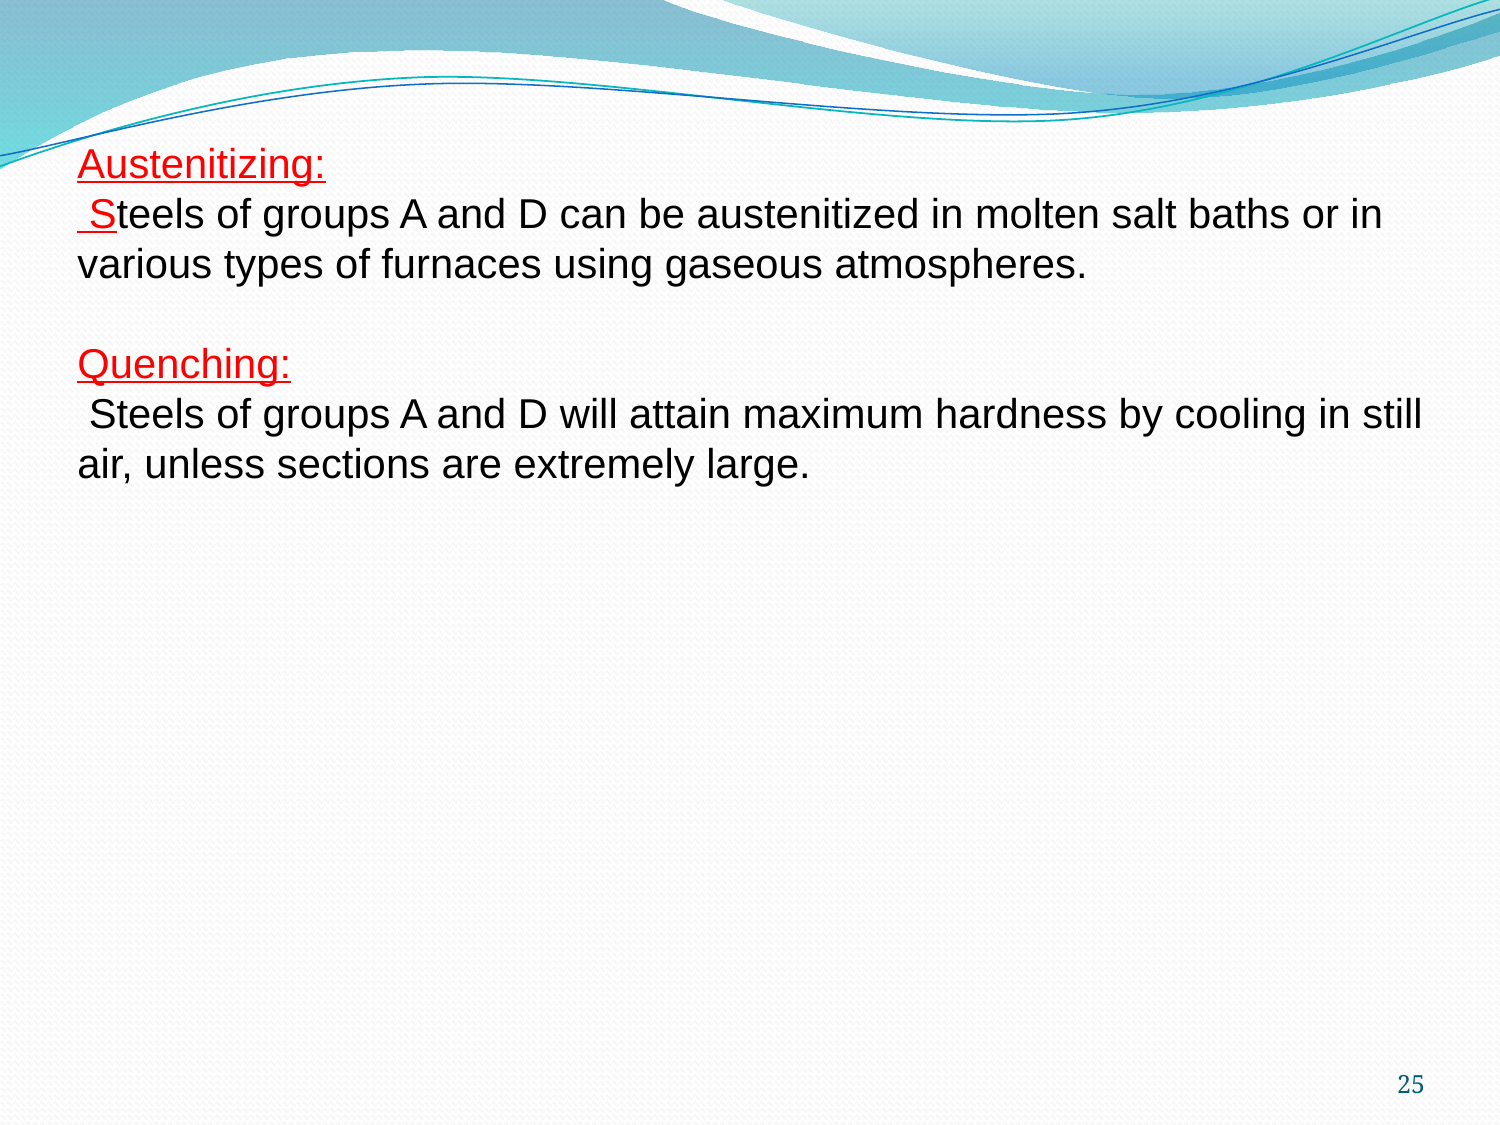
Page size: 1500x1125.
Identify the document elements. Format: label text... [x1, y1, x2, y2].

slide_number 25 [1299, 1042, 1425, 1103]
text_box Austenitizing: Steels of groups A and D can be austenitized in molten salt baths or in various types of furnaces using gaseous atmospheres. Quenching: Steels of groups A and D will attain maximum hardness by cooling in still air, unless sections are extremely large. [62, 129, 1450, 595]
